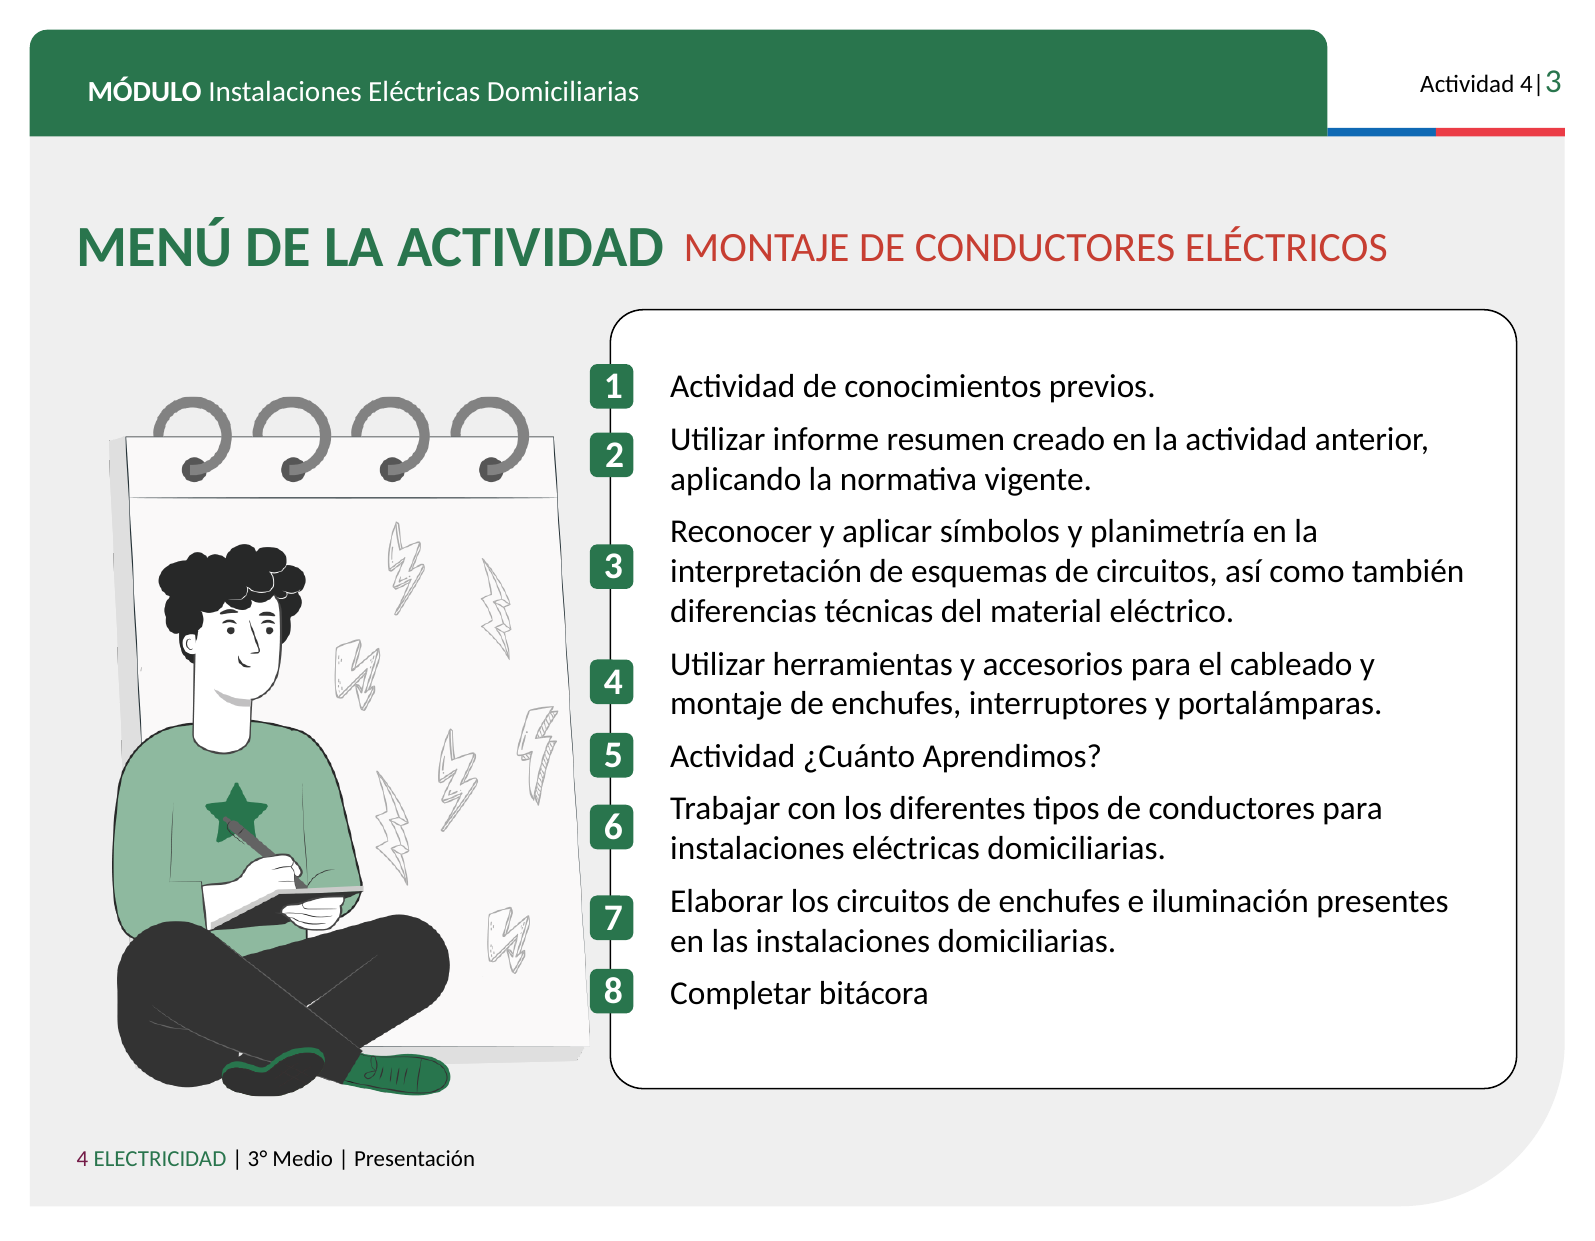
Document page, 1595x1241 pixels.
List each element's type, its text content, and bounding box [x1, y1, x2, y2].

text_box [588, 729, 634, 778]
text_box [588, 360, 634, 409]
text_box [610, 309, 1517, 1089]
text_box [588, 892, 634, 941]
text_box Actividad de conocimientos previos. Utilizar informe resumen creado en la actividad anterior, aplicando la normativa vigente. Reconocer y aplicar símbolos y planimetría en la interpretación de esquemas de circuitos, así como también diferencias técnicas del material eléctrico. Utilizar herramientas y accesorios para el cableado y montaje de enchufes, interruptores y portalámparas. Actividad ¿Cuánto Aprendimos? Trabajar con los diferentes tipos de conductores para instalaciones eléctricas domiciliarias. Elaborar los circuitos de enchufes e iluminación presentes en las instalaciones domiciliarias. Completar bitácora [655, 357, 1492, 1019]
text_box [588, 656, 634, 705]
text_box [588, 965, 634, 1014]
text_box MENÚ DE LA ACTIVIDAD [61, 223, 736, 277]
text_box MONTAJE DE CONDUCTORES ELÉCTRICOS [668, 214, 1409, 282]
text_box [588, 801, 634, 850]
picture [101, 384, 598, 1109]
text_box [588, 541, 634, 590]
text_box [589, 429, 634, 478]
